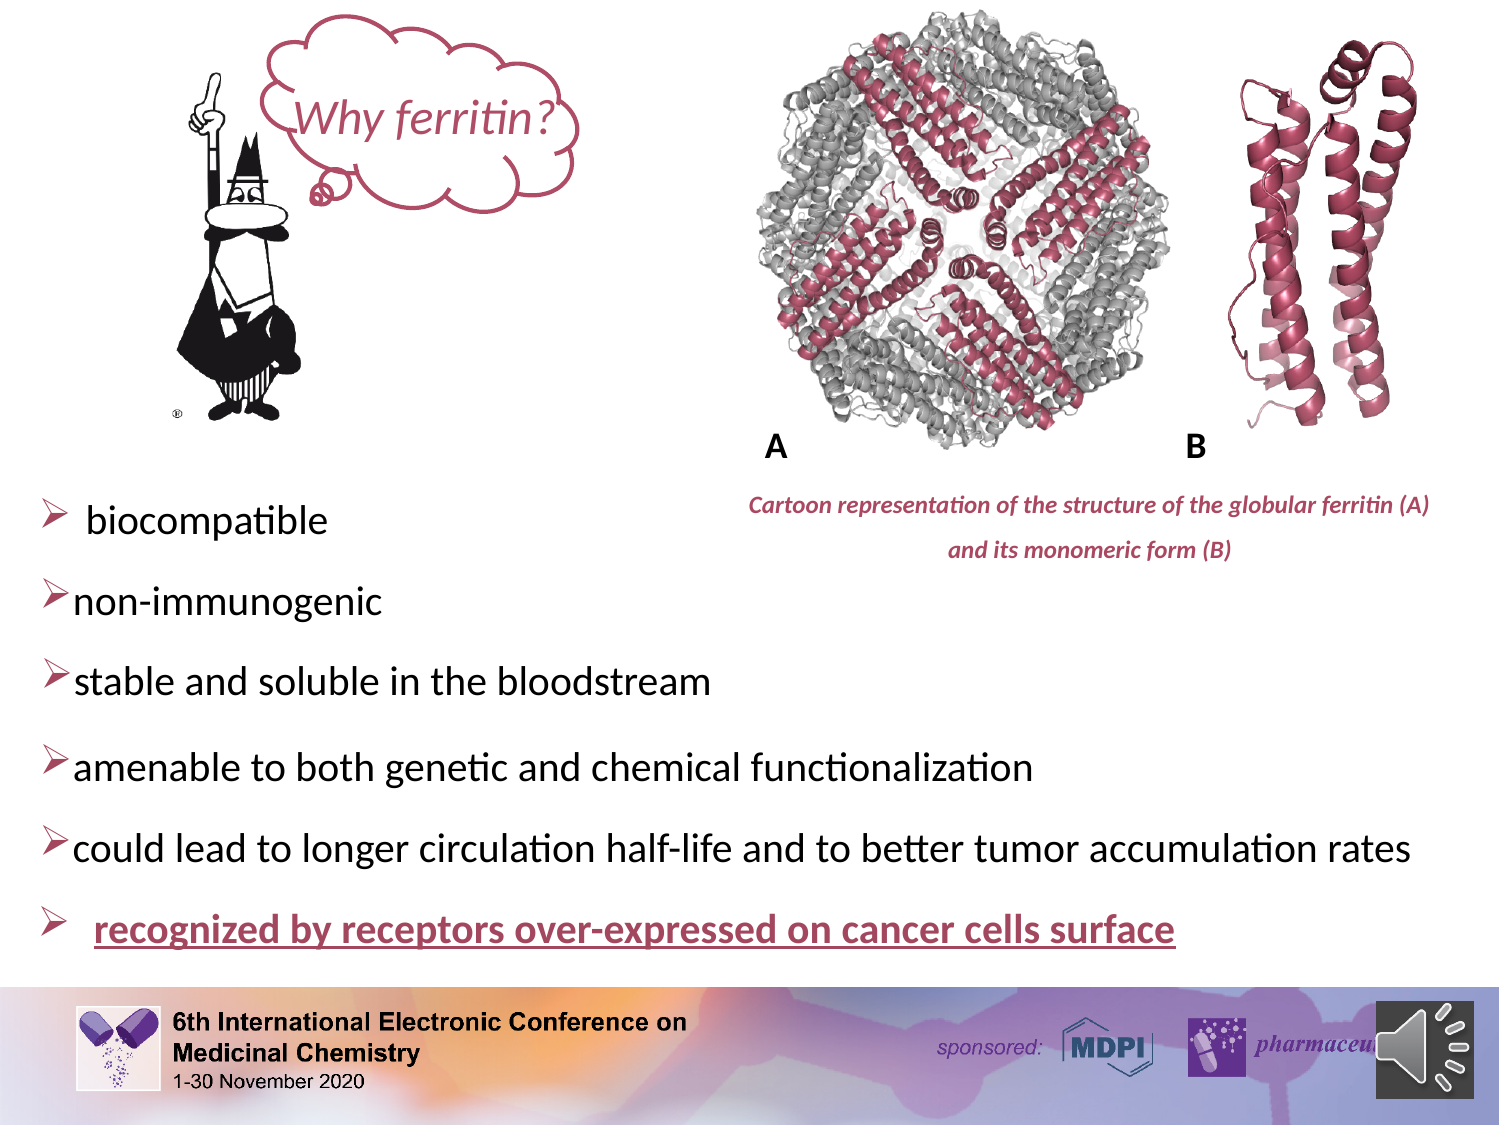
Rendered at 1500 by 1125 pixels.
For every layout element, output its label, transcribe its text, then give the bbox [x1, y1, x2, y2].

text_box recognized by receptors over-expressed on cancer cells surface [4, 869, 1210, 959]
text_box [140, 28, 580, 481]
text_box non-immunogenic [24, 541, 775, 632]
text_box biocompatible [24, 460, 624, 541]
text_box could lead to longer circulation half-life and to better tumor accumulation rates [24, 788, 1459, 879]
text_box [749, 2, 1442, 475]
text_box stable and soluble in the bloodstream [25, 621, 776, 707]
text_box Cartoon representation of the structure of the globular ferritin (A) and its monomeric form (B) [725, 466, 1456, 571]
text_box amenable to both genetic and chemical functionalization [24, 707, 1230, 788]
picture [0, 987, 1499, 1125]
